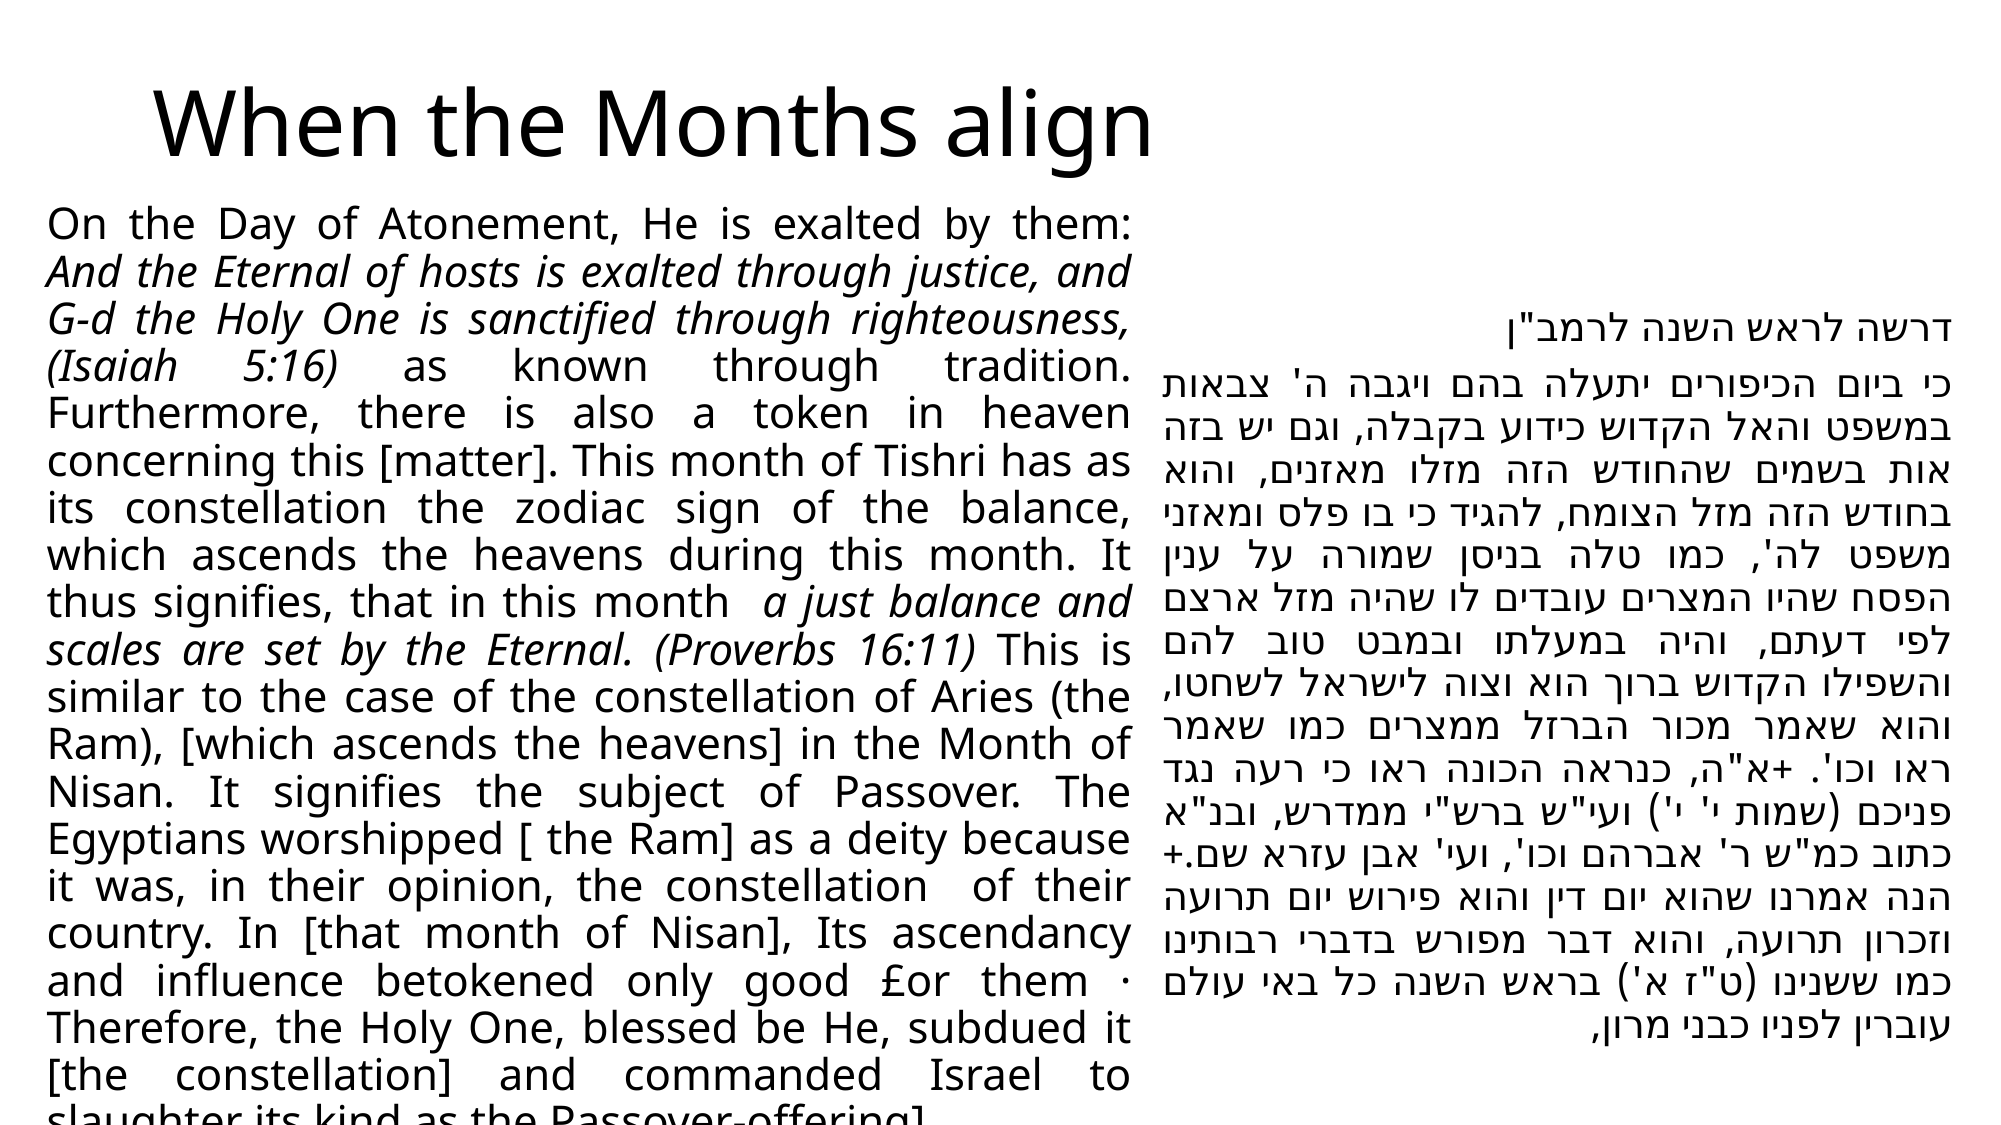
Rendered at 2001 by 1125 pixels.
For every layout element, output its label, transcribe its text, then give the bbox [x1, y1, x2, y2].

list דרשה לראש השנה לרמב"ן כי ביום הכיפורים יתעלה בהם ויגבה ה' צבאות במשפט והאל הקדוש כידוע בקבלה, וגם יש בזה אות בשמים שהחודש הזה מזלו מאזנים, והוא בחודש הזה מזל הצומח, להגיד כי בו פלס ומאזני משפט לה', כמו טלה בניסן שמורה על ענין הפסח שהיו המצרים עובדים לו שהיה מזל ארצם לפי דעתם, והיה במעלתו ובמבט טוב להם והשפילו הקדוש ברוך הוא וצוה לישראל לשחטו, והוא שאמר מכור הברזל ממצרים כמו שאמר ראו וכו'. +א"ה, כנראה הכונה ראו כי רעה נגד פניכם (שמות י' י') ועי"ש ברש"י ממדרש, ובנ"א כתוב כמ"ש ר' אברהם וכו', ועי' אבן עזרא שם.+ הנה אמרנו שהוא יום דין והוא פירוש יום תרועה וזכרון תרועה, והוא דבר מפורש בדברי רבותינו כמו ששנינו (ט"ז א') בראש השנה כל באי עולם עוברין לפניו כבני מרון, [1147, 299, 1969, 1093]
list On the Day of Atonement, He is exalted by them: And the Eternal of hosts is exalted through justice, and G-d the Holy One is sanctified through righteousness, (Isaiah 5:16) as known through tradition. Furthermore, there is also a token in heaven concerning this [matter]. This month of Tishri has as its constellation the zodiac sign of the balance, which ascends the heavens during this month. It thus signifies, that in this month a just balance and scales are set by the Eternal. (Proverbs 16:11) This is similar to the case of the constellation of Aries (the Ram), [which ascends the heavens] in the Month of Nisan. It signifies the subject of Passover. The Egyptians worshipped [ the Ram] as a deity because it was, in their opinion, the constellation of their country. In [that month of Nisan], Its ascendancy and influence betokened only good £or them · Therefore, the Holy One, blessed be He, subdued it [the constellation] and commanded Israel to slaughter its kind as the Passover-offering]. Ramban Discourse on Rosh Hashannah Translation by Rabbi Charles B Chavel p. 262 [31, 194, 1148, 1093]
title When the Months align [137, 59, 1863, 195]
